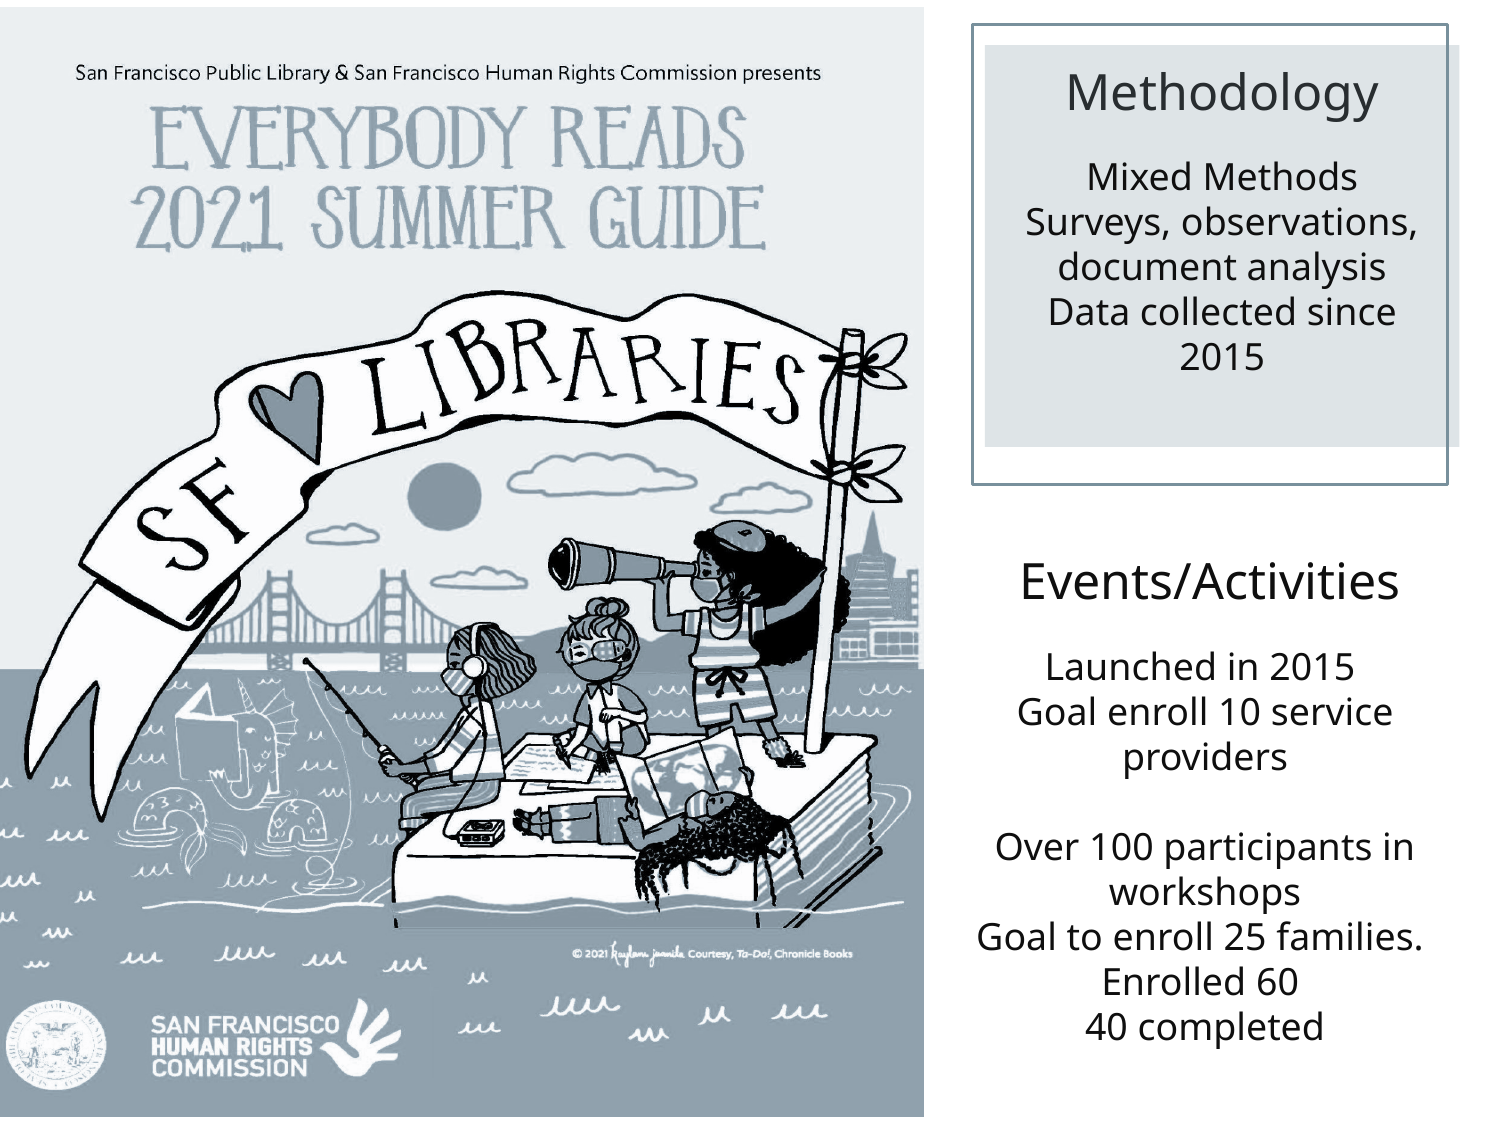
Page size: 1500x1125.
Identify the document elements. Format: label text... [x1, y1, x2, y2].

text_box [972, 24, 1448, 485]
picture [0, 7, 925, 1118]
subtitle Launched in 2015 Goal enroll 10 service providers Over 100 participants in workshops Goal to enroll 25 families. Enrolled 60 40 completed [949, 627, 1461, 1088]
title Events/Activities [949, 534, 1472, 628]
subtitle Mixed Methods Surveys, observations, document analysis Data collected since 2015 [996, 138, 1448, 371]
text_box [1448, 45, 1460, 447]
